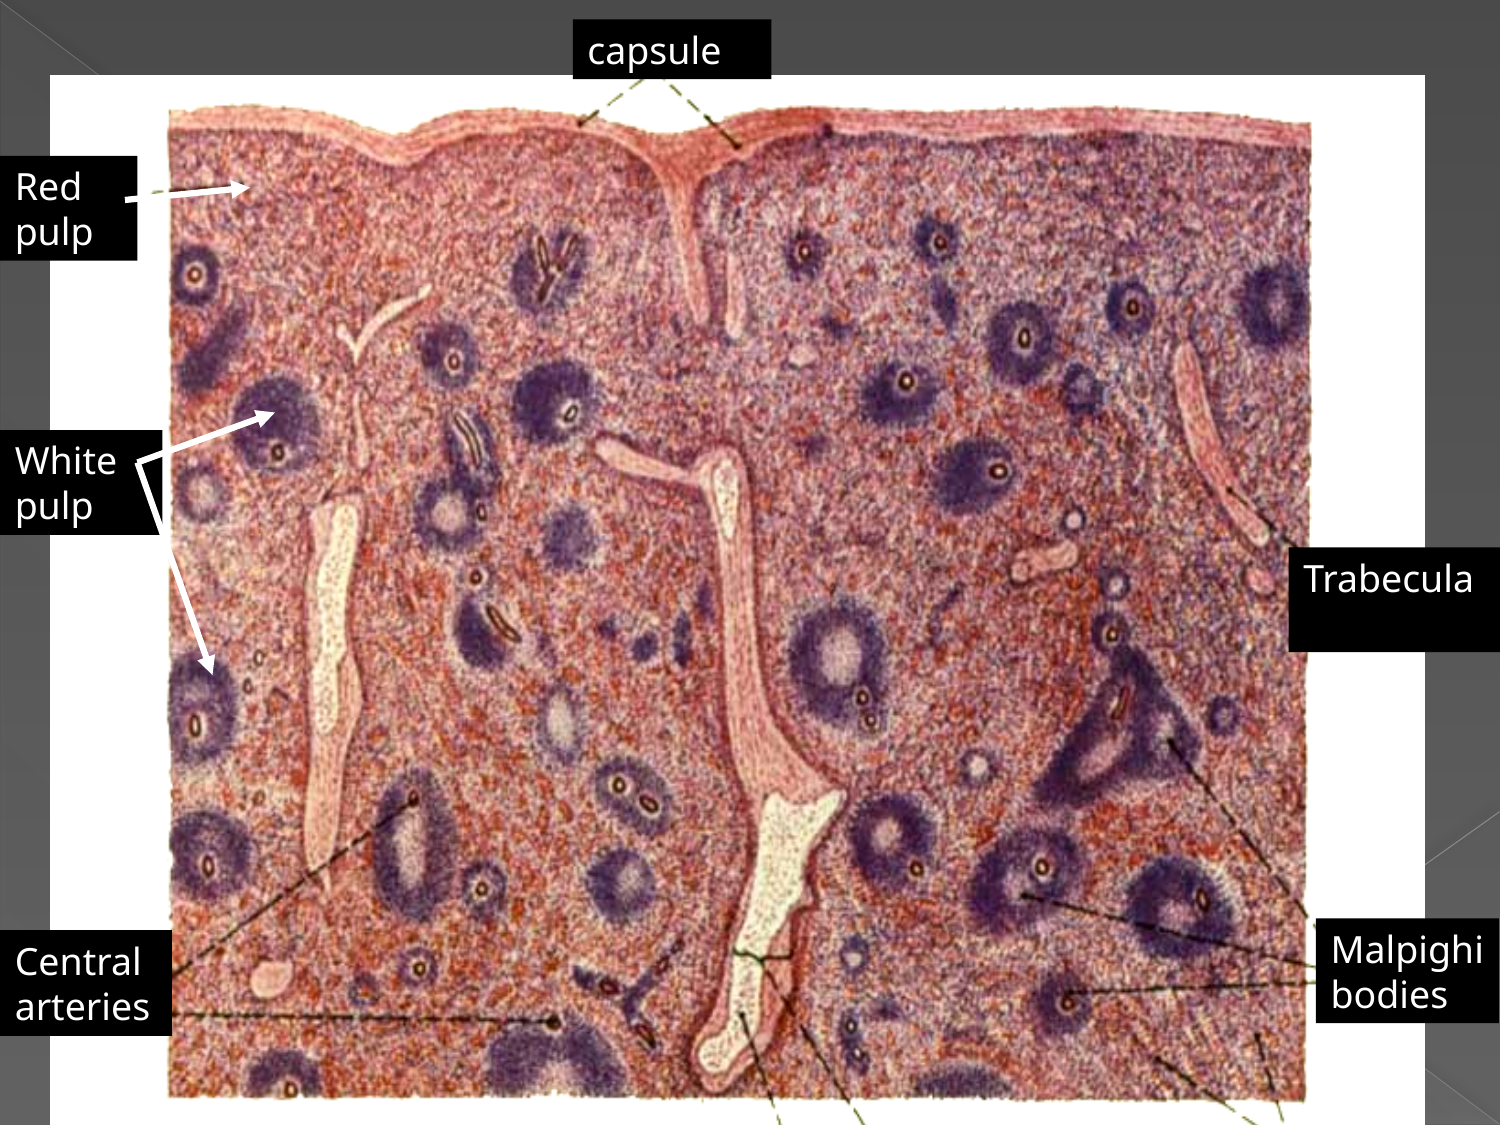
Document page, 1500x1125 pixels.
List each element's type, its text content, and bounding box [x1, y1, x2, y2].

text_box Malpighi bodies [1430, 918, 1499, 1024]
text_box White pulp [0, 430, 40, 535]
text_box Red pulp [0, 155, 40, 261]
text_box Central arteries [0, 930, 40, 1036]
text_box capsule [572, 19, 772, 62]
text_box Trabecula [1430, 547, 1500, 653]
picture [49, 74, 1426, 1125]
